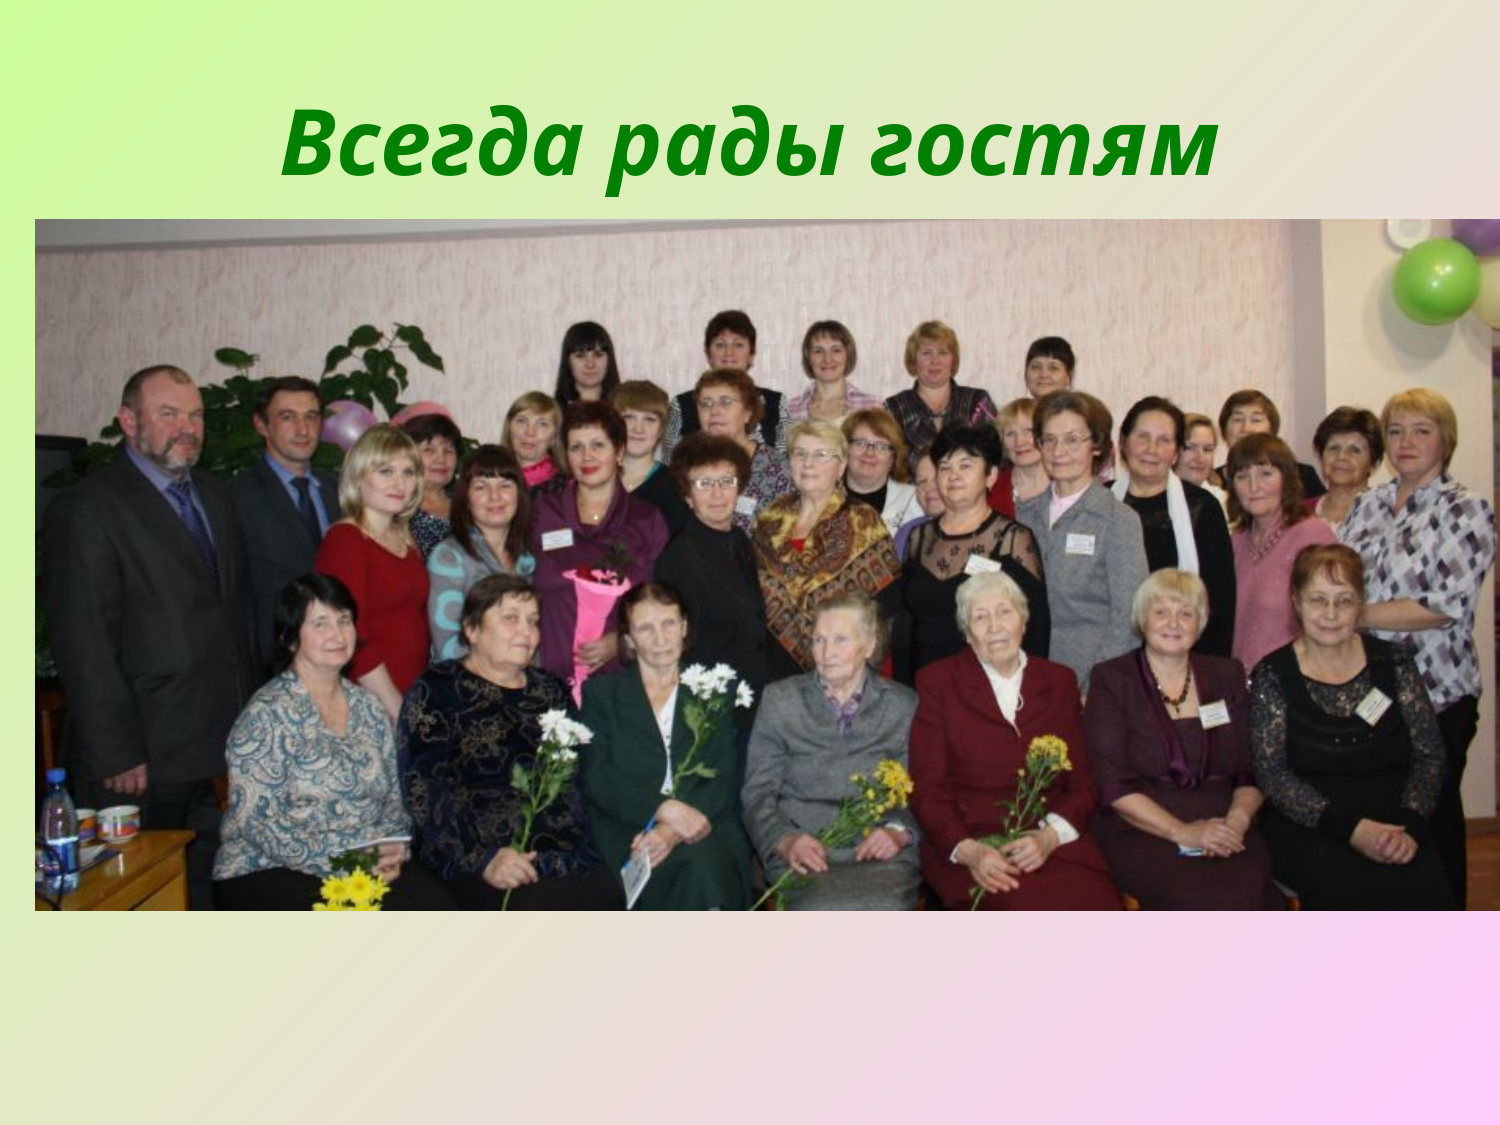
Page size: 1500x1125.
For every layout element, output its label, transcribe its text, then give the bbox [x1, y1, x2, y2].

picture [34, 219, 1500, 911]
title Всегда рады гостям [75, 45, 1425, 218]
